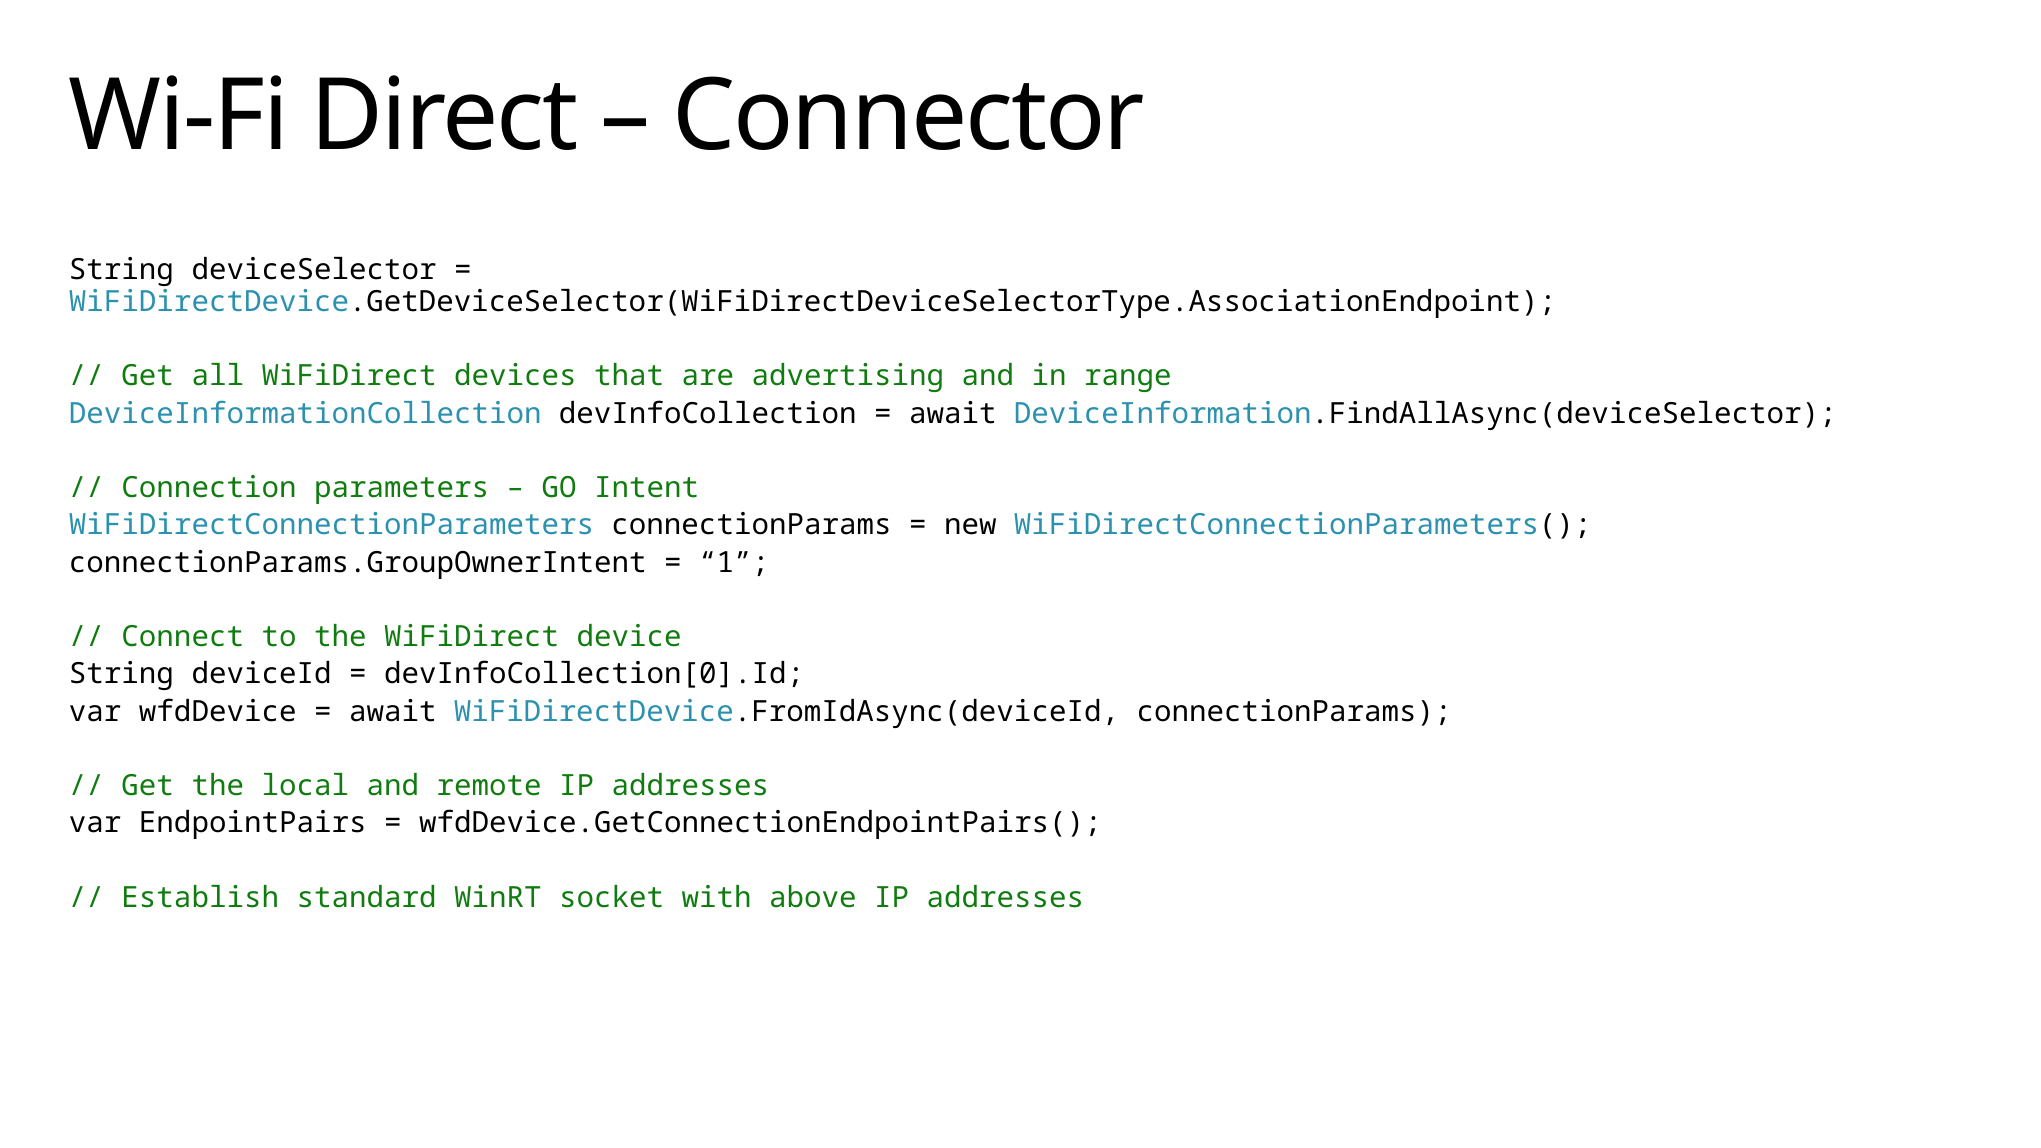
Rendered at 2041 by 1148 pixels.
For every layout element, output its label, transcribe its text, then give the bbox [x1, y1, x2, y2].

list String deviceSelector = WiFiDirectDevice.GetDeviceSelector(WiFiDirectDeviceSelectorType.AssociationEndpoint); // Get all WiFiDirect devices that are advertising and in range DeviceInformationCollection devInfoCollection = await DeviceInformation.FindAllAsync(deviceSelector); // Connection parameters – GO Intent WiFiDirectConnectionParameters connectionParams = new WiFiDirectConnectionParameters(); connectionParams.GroupOwnerIntent = “1”; // Connect to the WiFiDirect device String deviceId = devInfoCollection[0].Id; var wfdDevice = await WiFiDirectDevice.FromIdAsync(deviceId, connectionParams); // Get the local and remote IP addresses var EndpointPairs = wfdDevice.GetConnectionEndpointPairs(); // Establish standard WinRT socket with above IP addresses [45, 199, 1996, 1000]
title Wi-Fi Direct – Connector [45, 48, 1996, 199]
